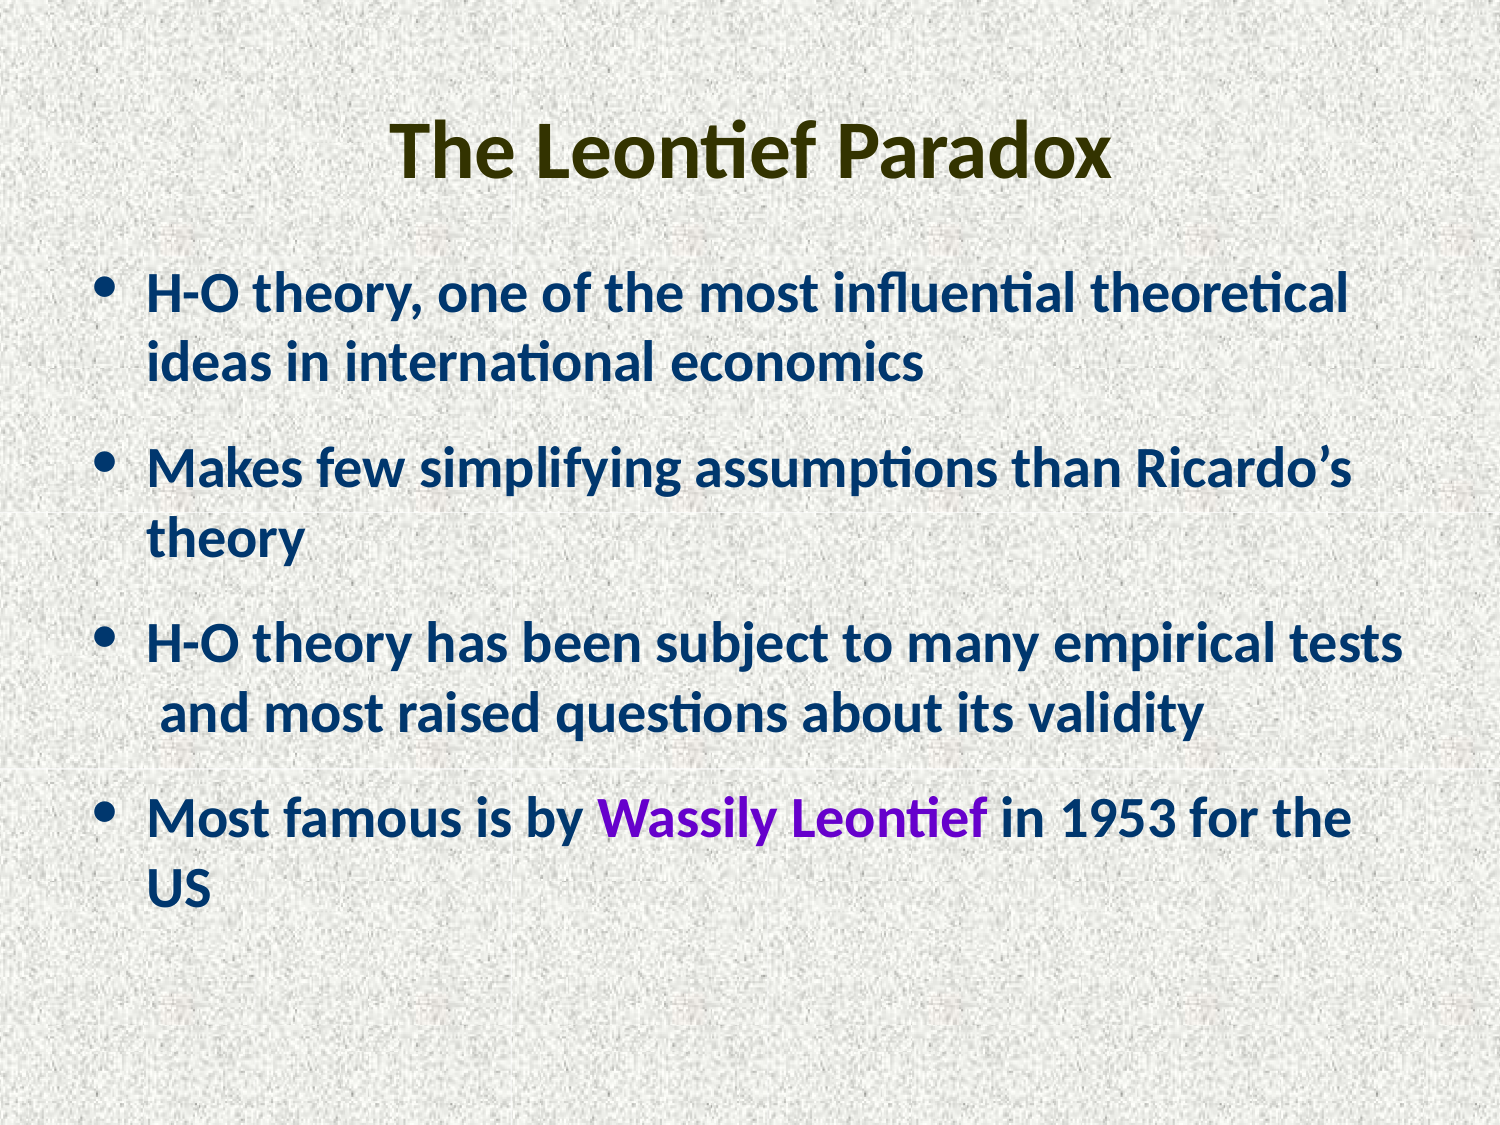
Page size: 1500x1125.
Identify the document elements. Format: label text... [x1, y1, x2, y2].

text_box [0, 0, 1500, 1125]
text_box H-O theory, one of the most influential theoretical ideas in international economics Makes few simplifying assumptions than Ricardo’s theory H-O theory has been subject to many empirical tests and most raised questions about its validity Most famous is by Wassily Leontief in 1953 for the US [87, 251, 1450, 919]
title The Leontief Paradox [387, 92, 1126, 251]
